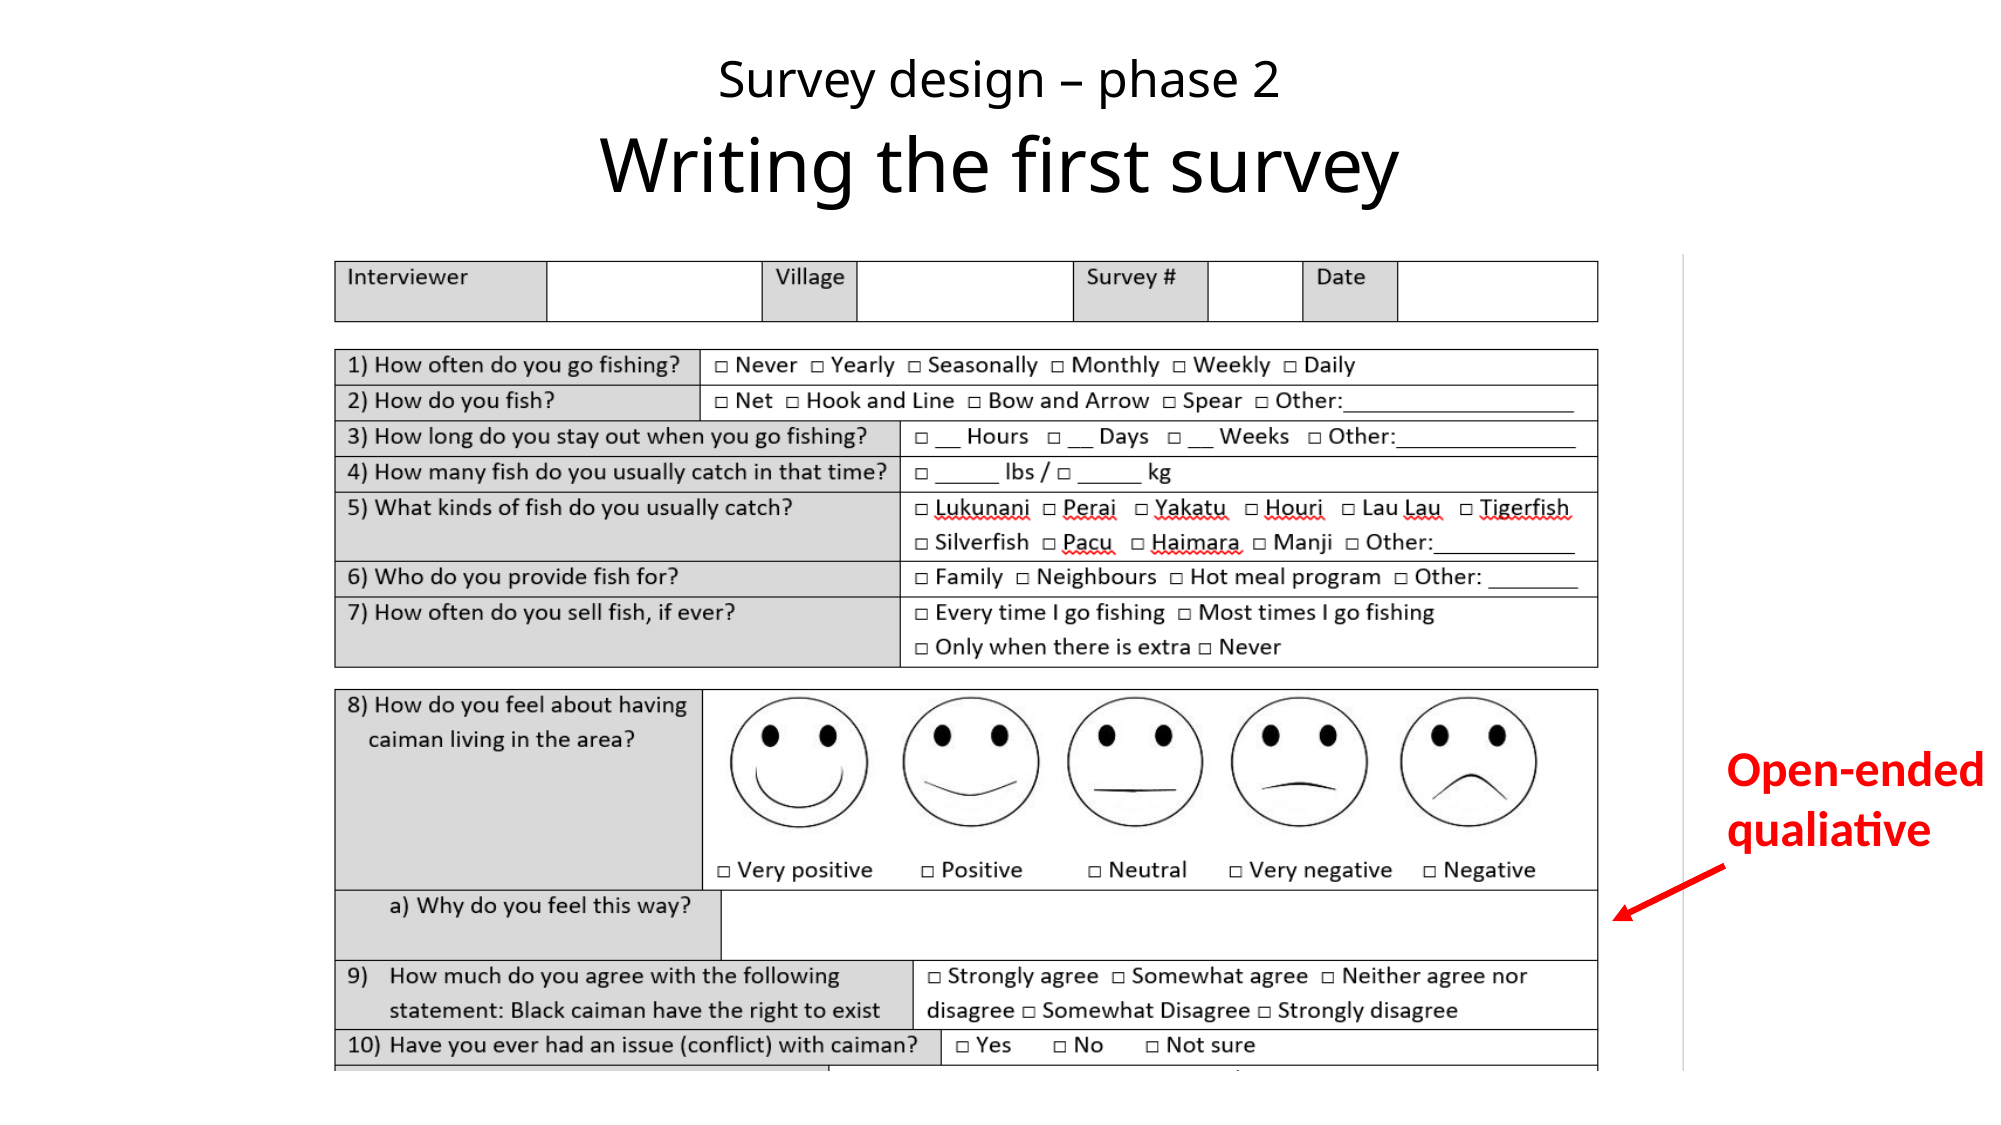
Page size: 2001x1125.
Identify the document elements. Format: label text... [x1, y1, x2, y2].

picture [265, 254, 1700, 1071]
text_box Open-ended qualiative [1712, 729, 2000, 865]
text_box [1612, 865, 1725, 921]
title Writing the first survey [137, 67, 1863, 271]
text_box Survey design – phase 2 [137, 52, 1863, 67]
